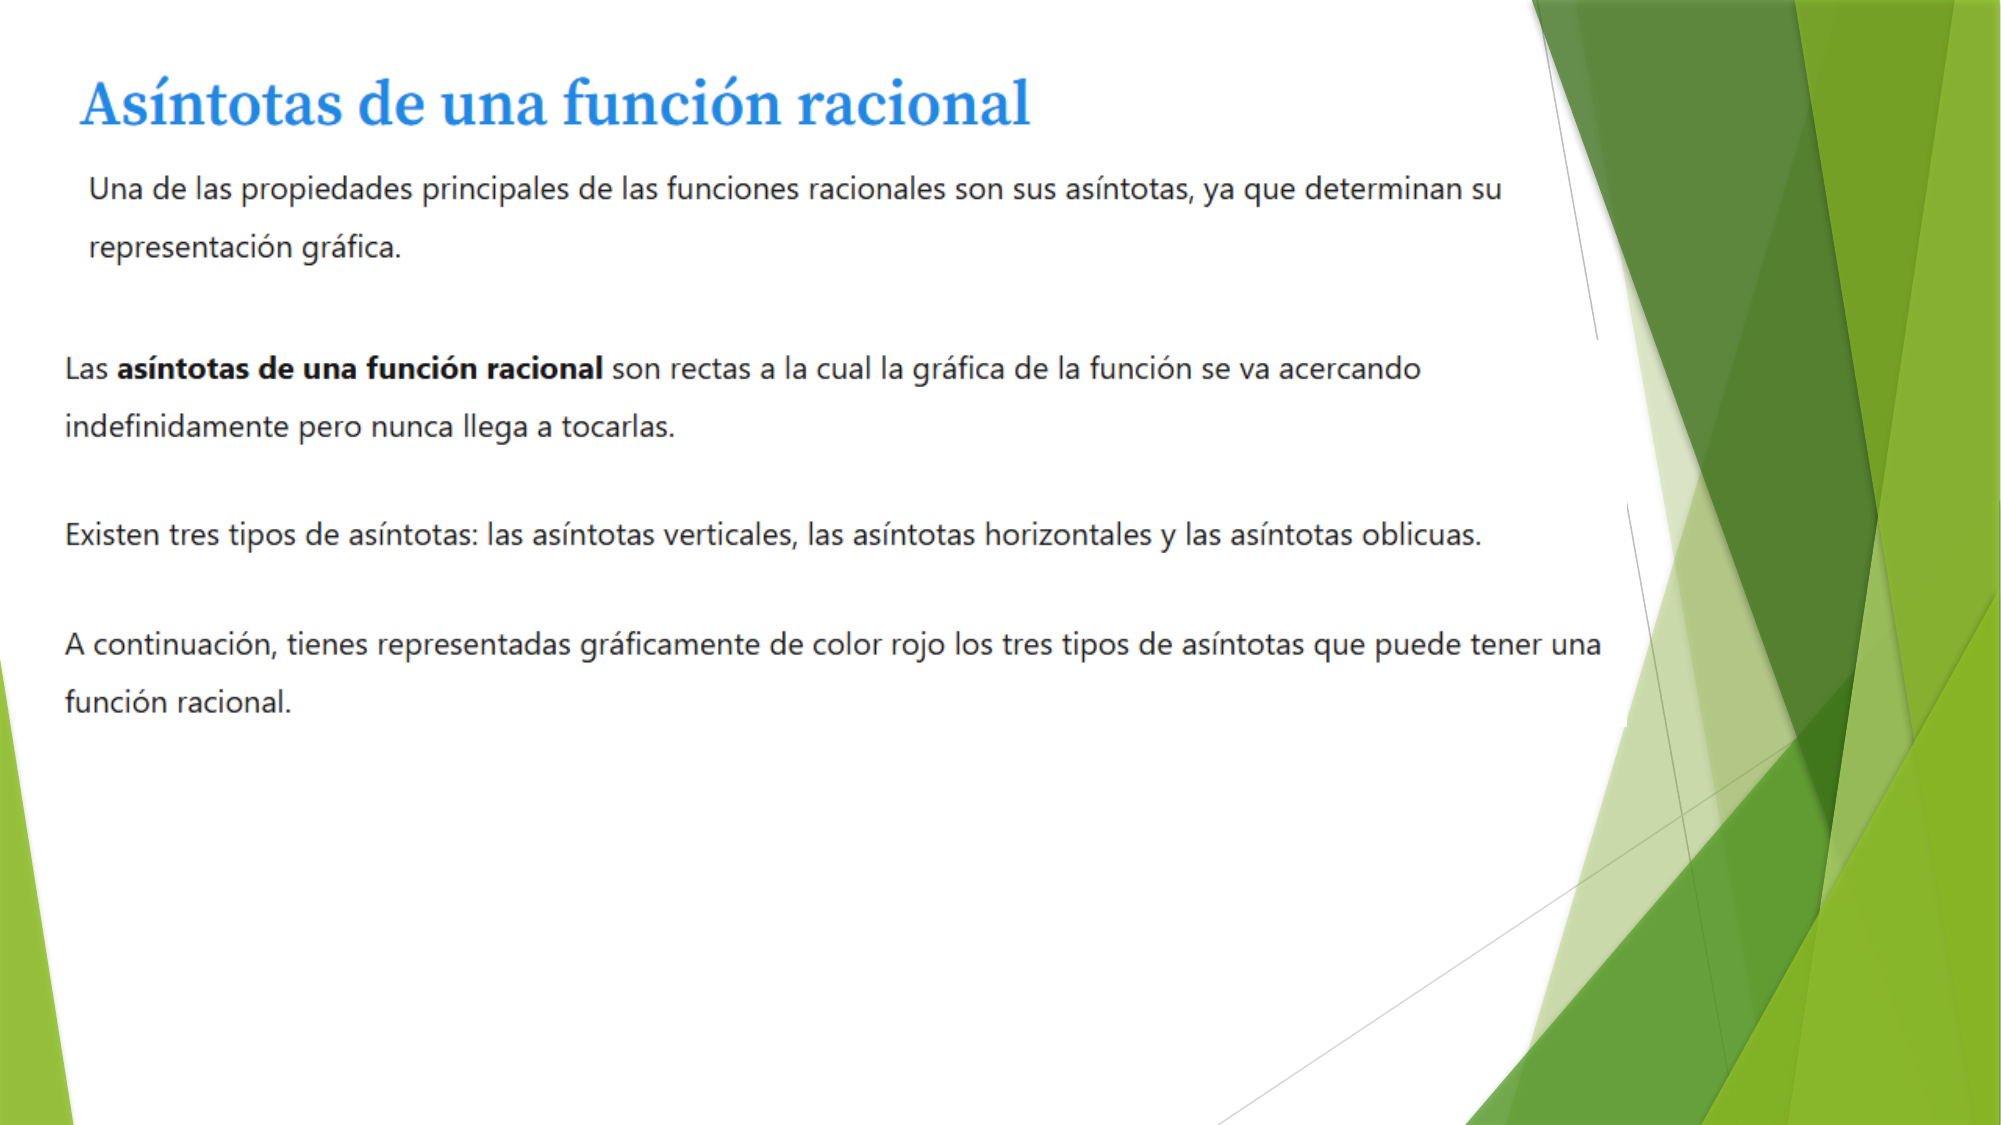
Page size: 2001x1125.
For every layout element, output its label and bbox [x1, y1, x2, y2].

picture [63, 55, 1045, 150]
picture [63, 159, 1526, 294]
picture [47, 340, 1627, 728]
